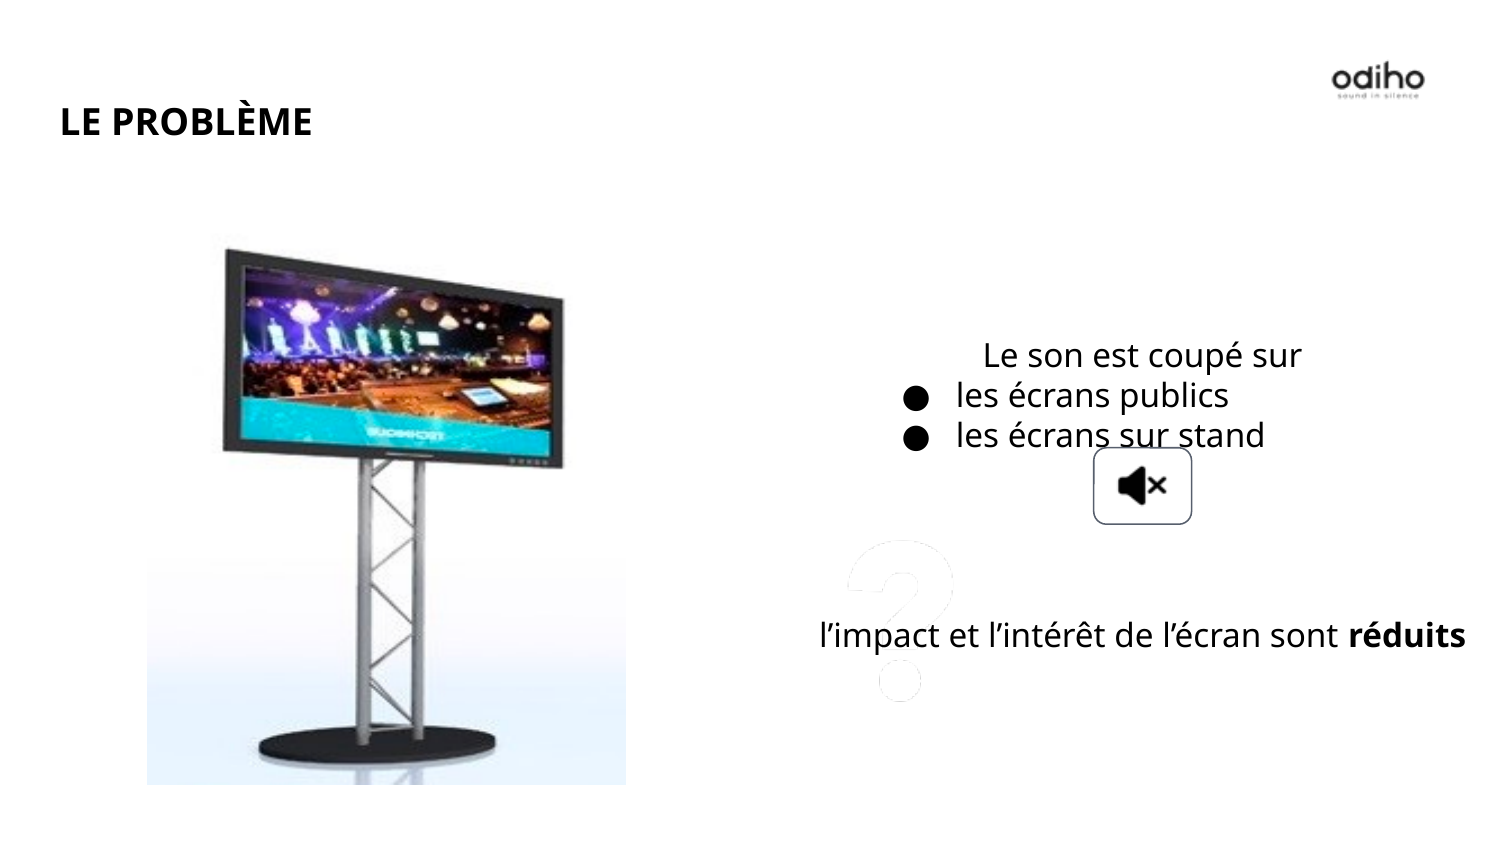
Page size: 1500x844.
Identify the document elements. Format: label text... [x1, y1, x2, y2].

text_box Le son est coupé sur les écrans publics les écrans sur stand l’impact et l’intérêt de l’écran sont réduits [790, 166, 1495, 783]
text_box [1093, 447, 1192, 525]
picture [147, 186, 626, 785]
text_box LE PROBLÈME [44, 90, 795, 151]
picture [1294, 32, 1463, 128]
picture [790, 477, 1006, 783]
